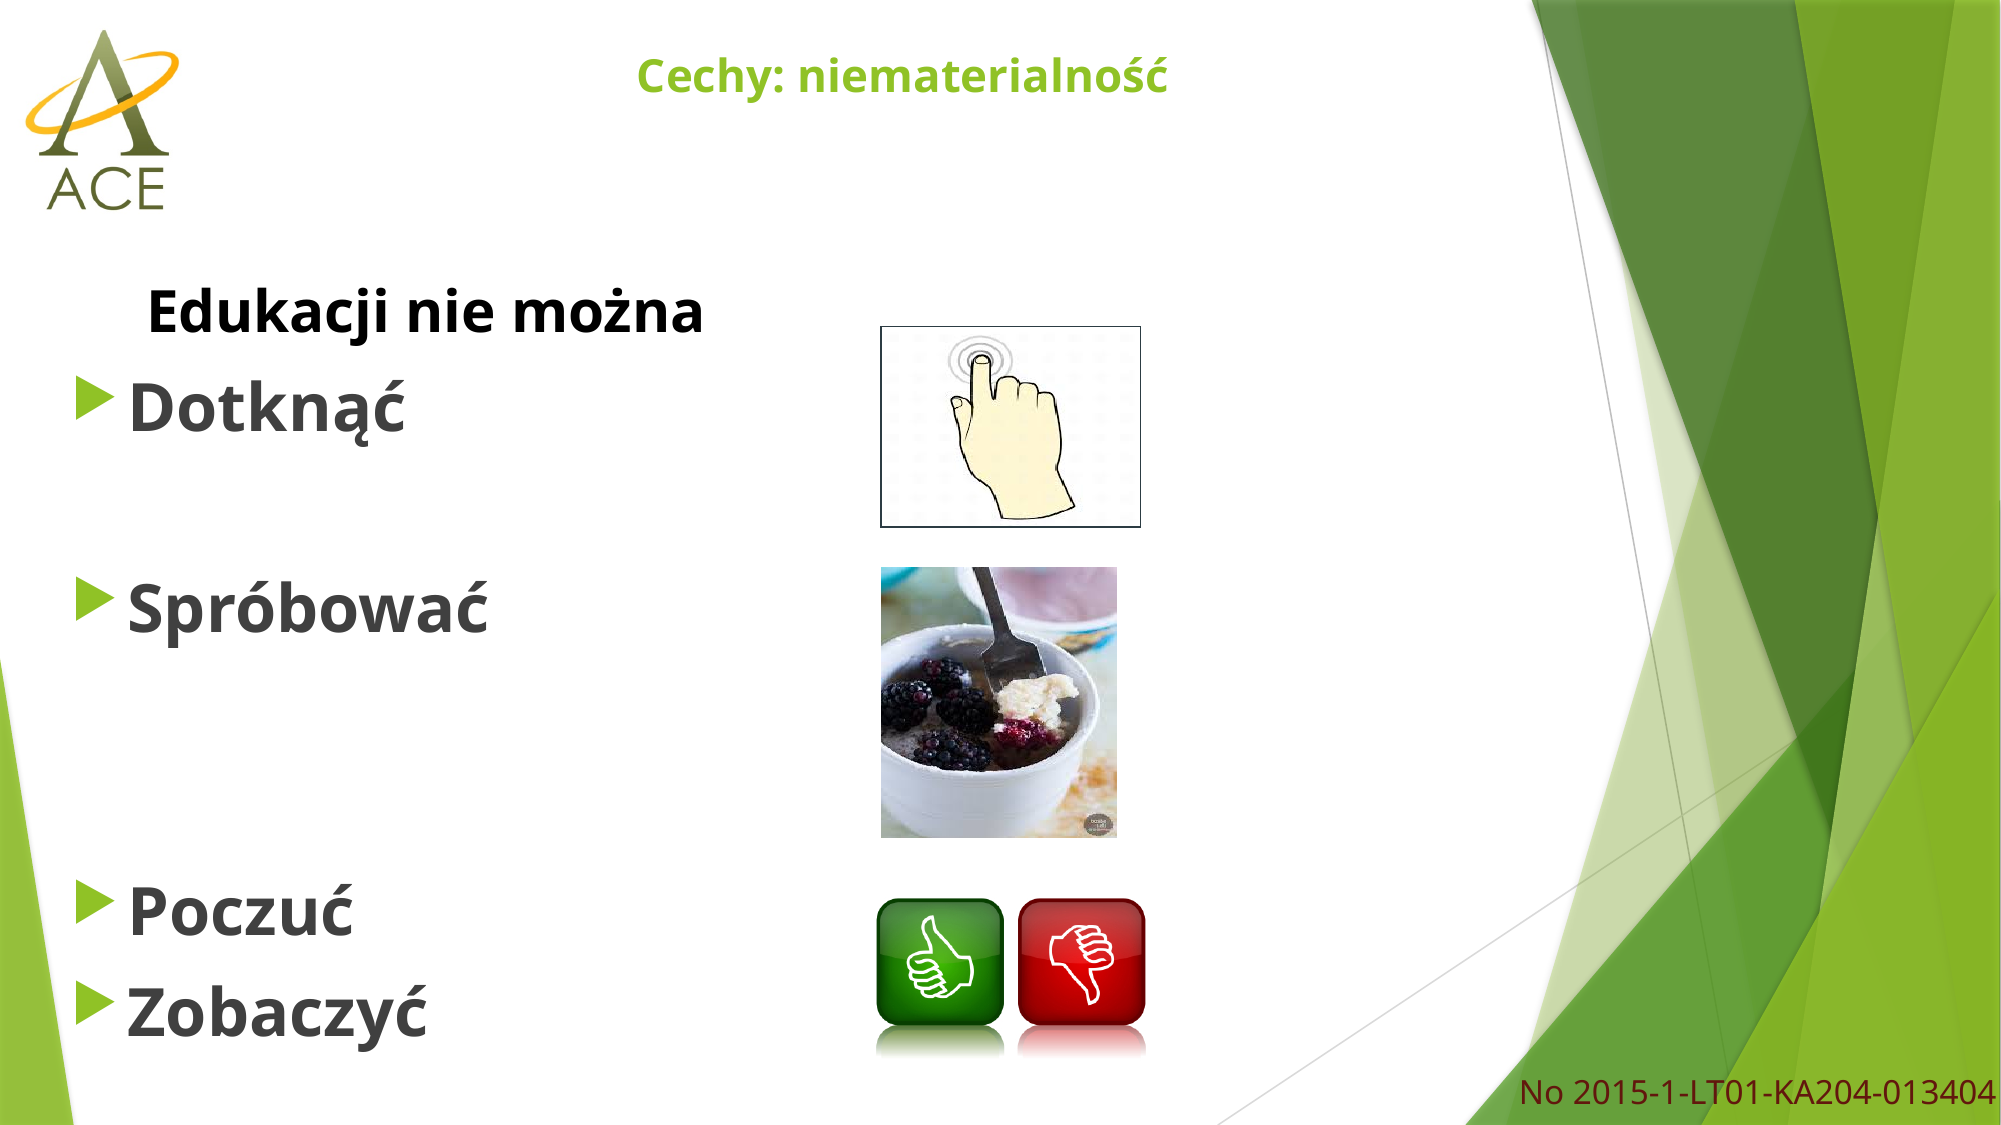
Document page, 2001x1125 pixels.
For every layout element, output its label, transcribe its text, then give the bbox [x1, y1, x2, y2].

picture [860, 868, 1161, 1071]
title Cechy: niematerialność [261, 38, 1544, 172]
picture [881, 567, 1117, 838]
picture [881, 326, 1141, 528]
list Edukacji nie można Dotknąć Spróbować Poczuć Zobaczyć [55, 266, 1580, 1079]
picture [0, 15, 210, 225]
